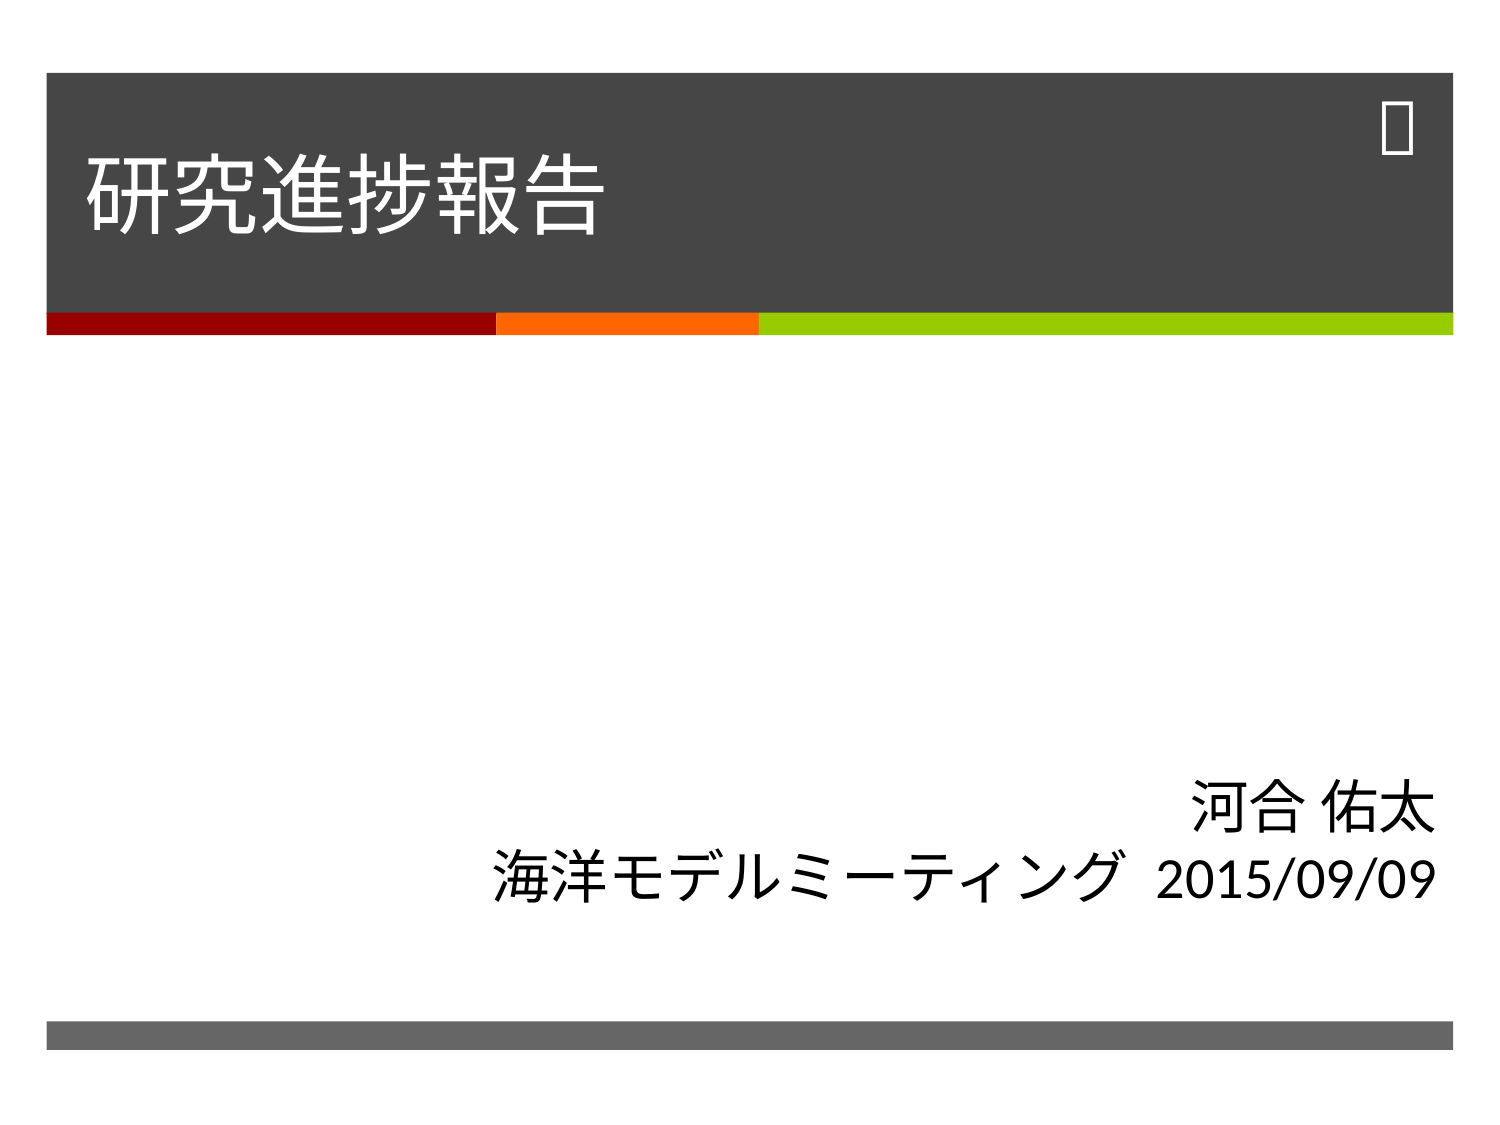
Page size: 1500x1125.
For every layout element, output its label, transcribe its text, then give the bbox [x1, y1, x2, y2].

subtitle 河合 佑太 海洋モデルミーティング 2015/09/09 [179, 763, 1452, 990]
title 研究進捗報告 [69, 73, 1351, 253]
